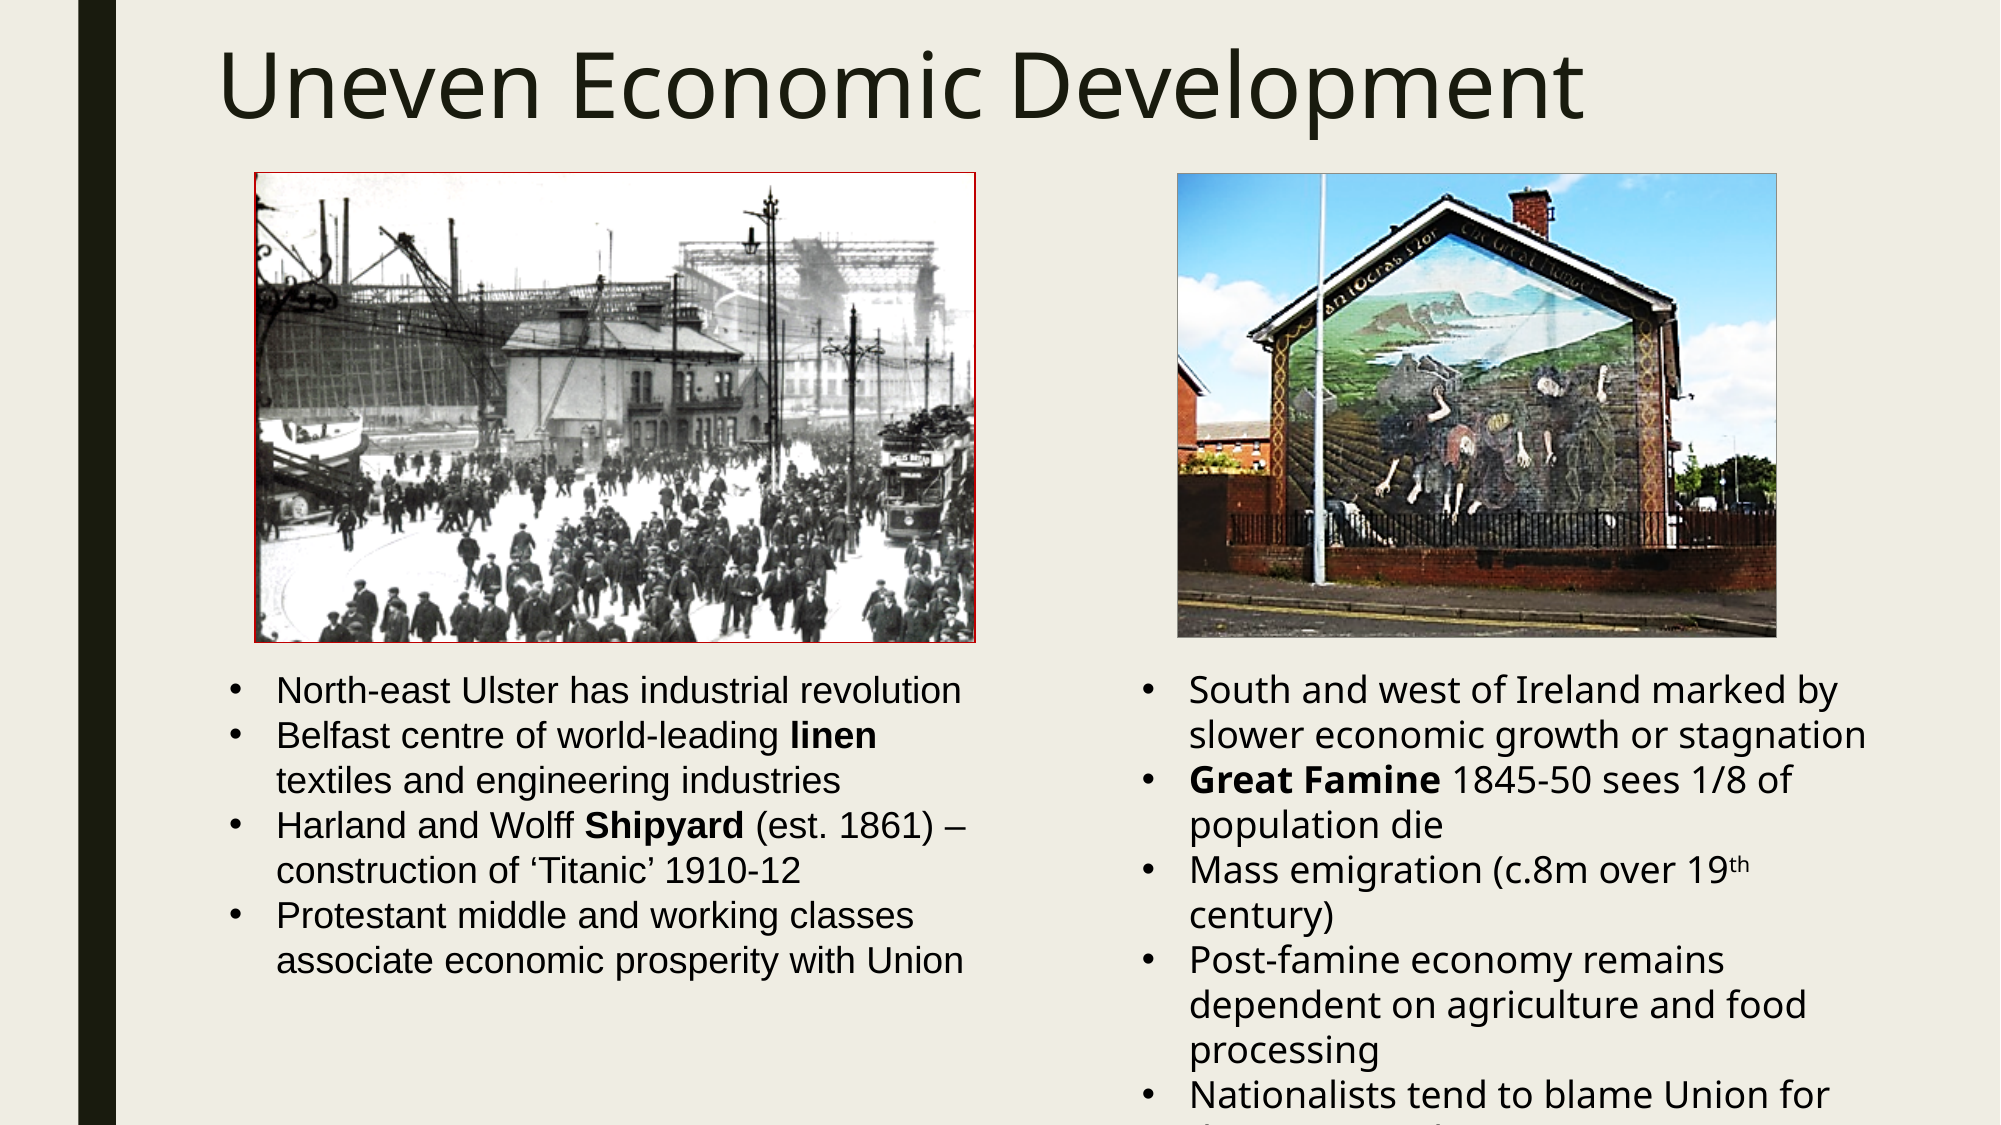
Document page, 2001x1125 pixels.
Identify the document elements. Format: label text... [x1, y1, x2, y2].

text_box South and west of Ireland marked by slower economic growth or stagnation Great Famine 1845-50 sees 1/8 of population die Mass emigration (c.8m over 19th century) Post-famine economy remains dependent on agriculture and food processing Nationalists tend to blame Union for damaging Irish economy [1127, 658, 1919, 1125]
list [255, 173, 975, 642]
text_box North-east Ulster has industrial revolution Belfast centre of world-leading linen textiles and engineering industries Harland and Wolff Shipyard (est. 1861) – construction of ‘Titanic’ 1910-12 Protestant middle and working classes associate economic prosperity with Union [214, 658, 996, 989]
title Uneven Economic Development [201, 32, 1777, 277]
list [1177, 173, 1777, 638]
